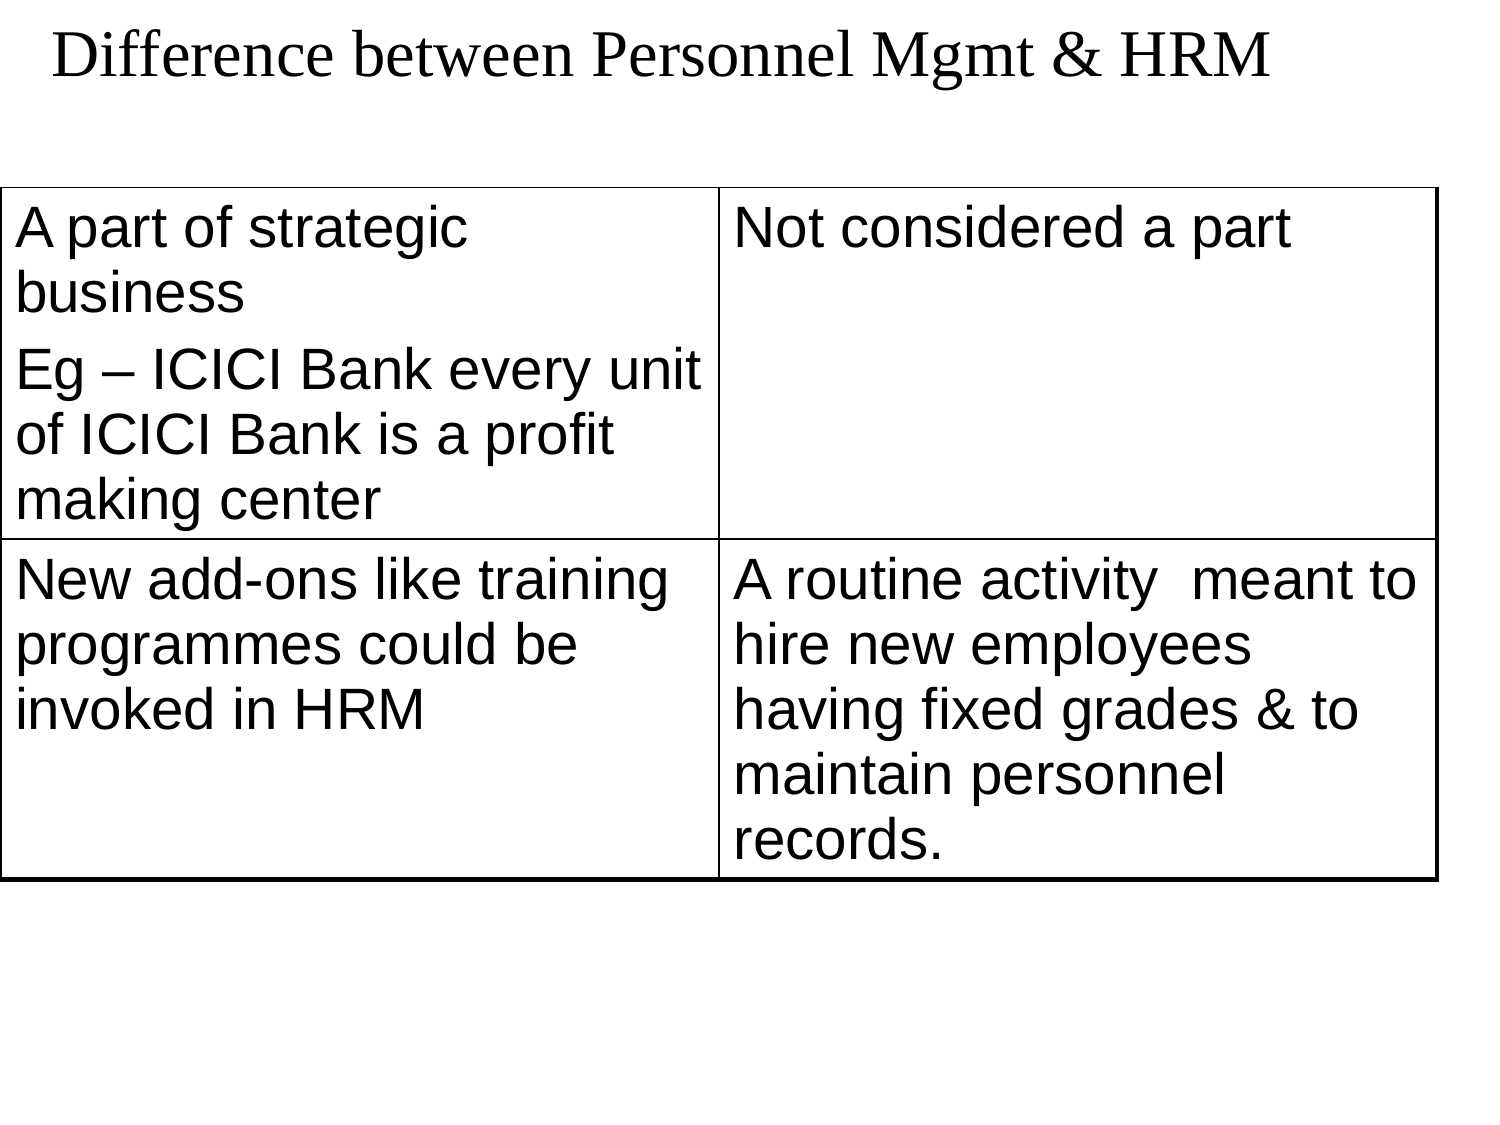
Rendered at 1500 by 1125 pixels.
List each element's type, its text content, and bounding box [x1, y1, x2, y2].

table_header Not considered a part [720, 188, 1435, 538]
title Difference between Personnel Mgmt & HRM [0, 0, 1326, 101]
table_header A part of strategic business Eg – ICICI Bank every unit of ICICI Bank is a profit making center [2, 188, 718, 538]
table_cell A routine activity meant to hire new employees having fixed grades & to maintain personnel records. [720, 540, 1435, 877]
table_cell New add-ons like training programmes could be invoked in HRM [2, 540, 718, 877]
